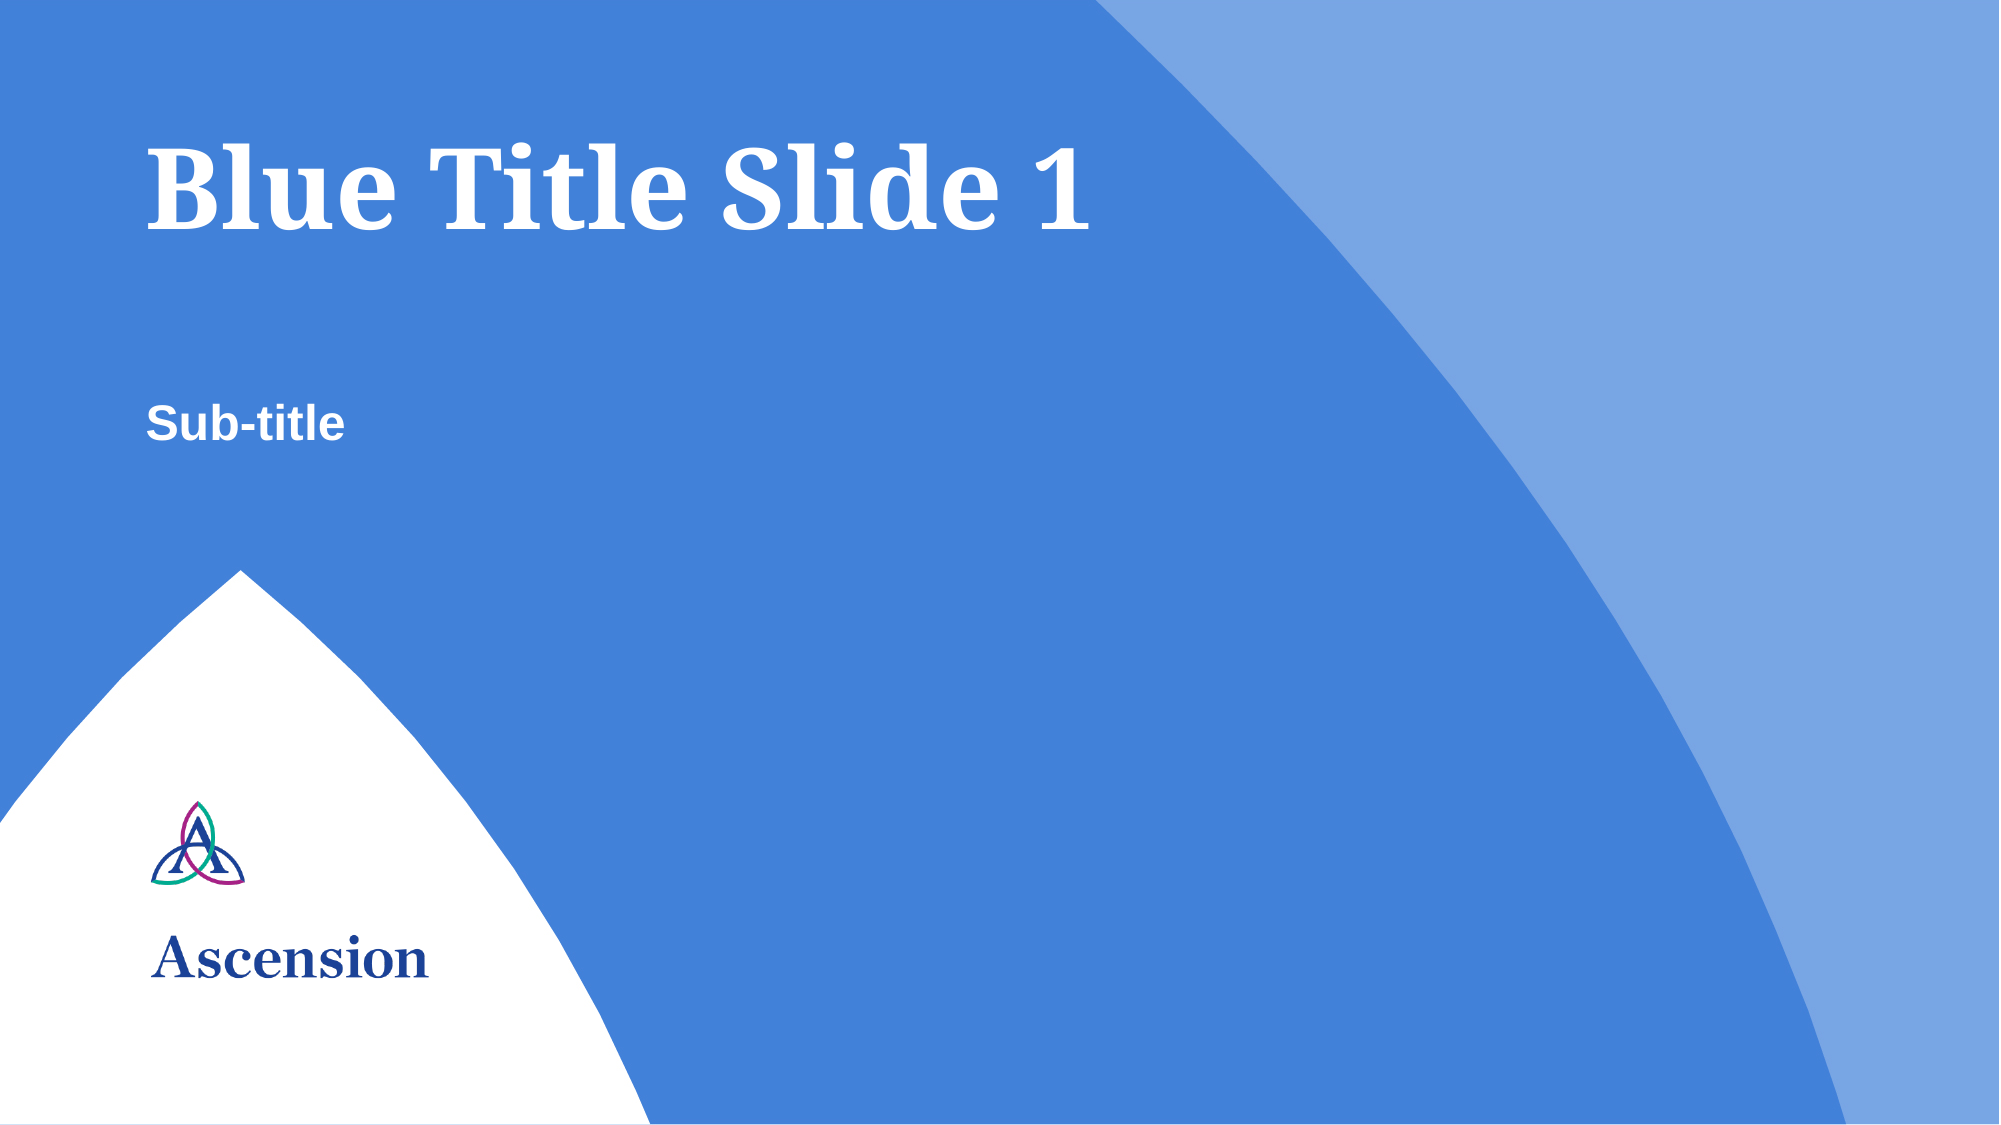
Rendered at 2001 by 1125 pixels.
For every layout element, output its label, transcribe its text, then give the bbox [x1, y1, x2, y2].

title Blue Title Slide 1 [130, 128, 1412, 349]
subtitle Sub-title [130, 383, 1412, 545]
picture [0, 0, 1999, 1125]
